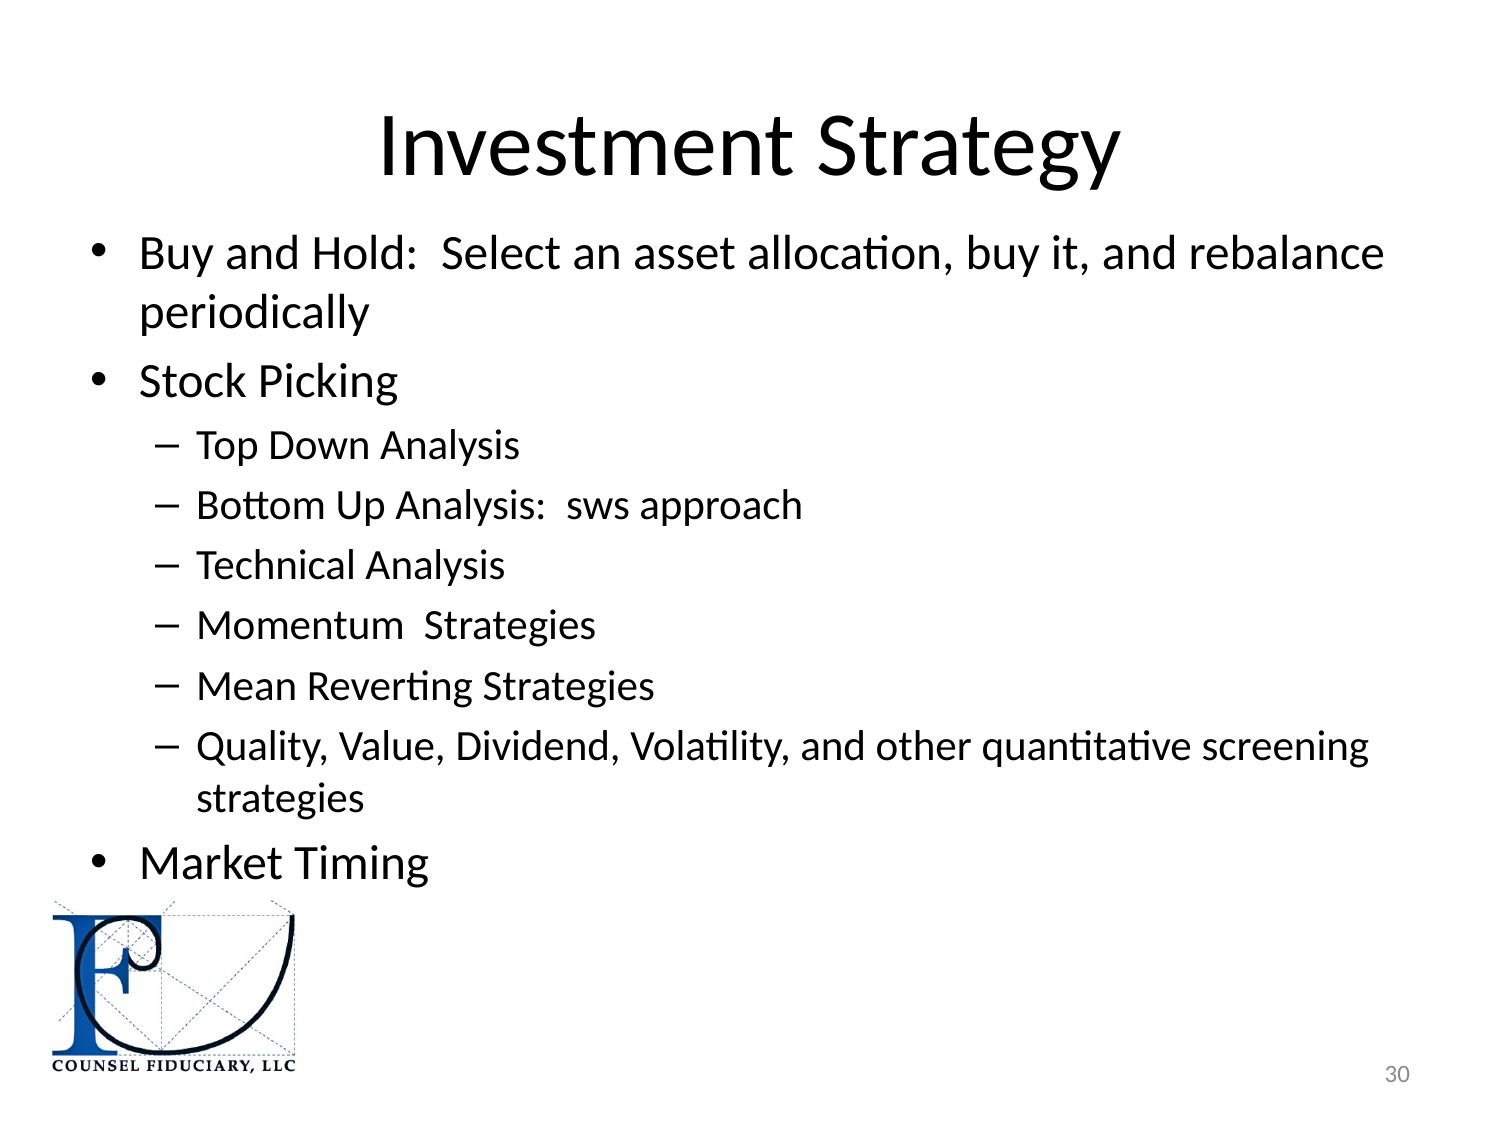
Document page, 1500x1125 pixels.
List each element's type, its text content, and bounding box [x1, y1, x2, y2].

list Buy and Hold: Select an asset allocation, buy it, and rebalance periodically Stock Picking Top Down Analysis Bottom Up Analysis: sws approach Technical Analysis Momentum Strategies Mean Reverting Strategies Quality, Value, Dividend, Volatility, and other quantitative screening strategies Market Timing [75, 212, 1425, 900]
picture [34, 887, 317, 1087]
slide_number 30 [1074, 1042, 1425, 1103]
title Investment Strategy [75, 45, 1425, 212]
